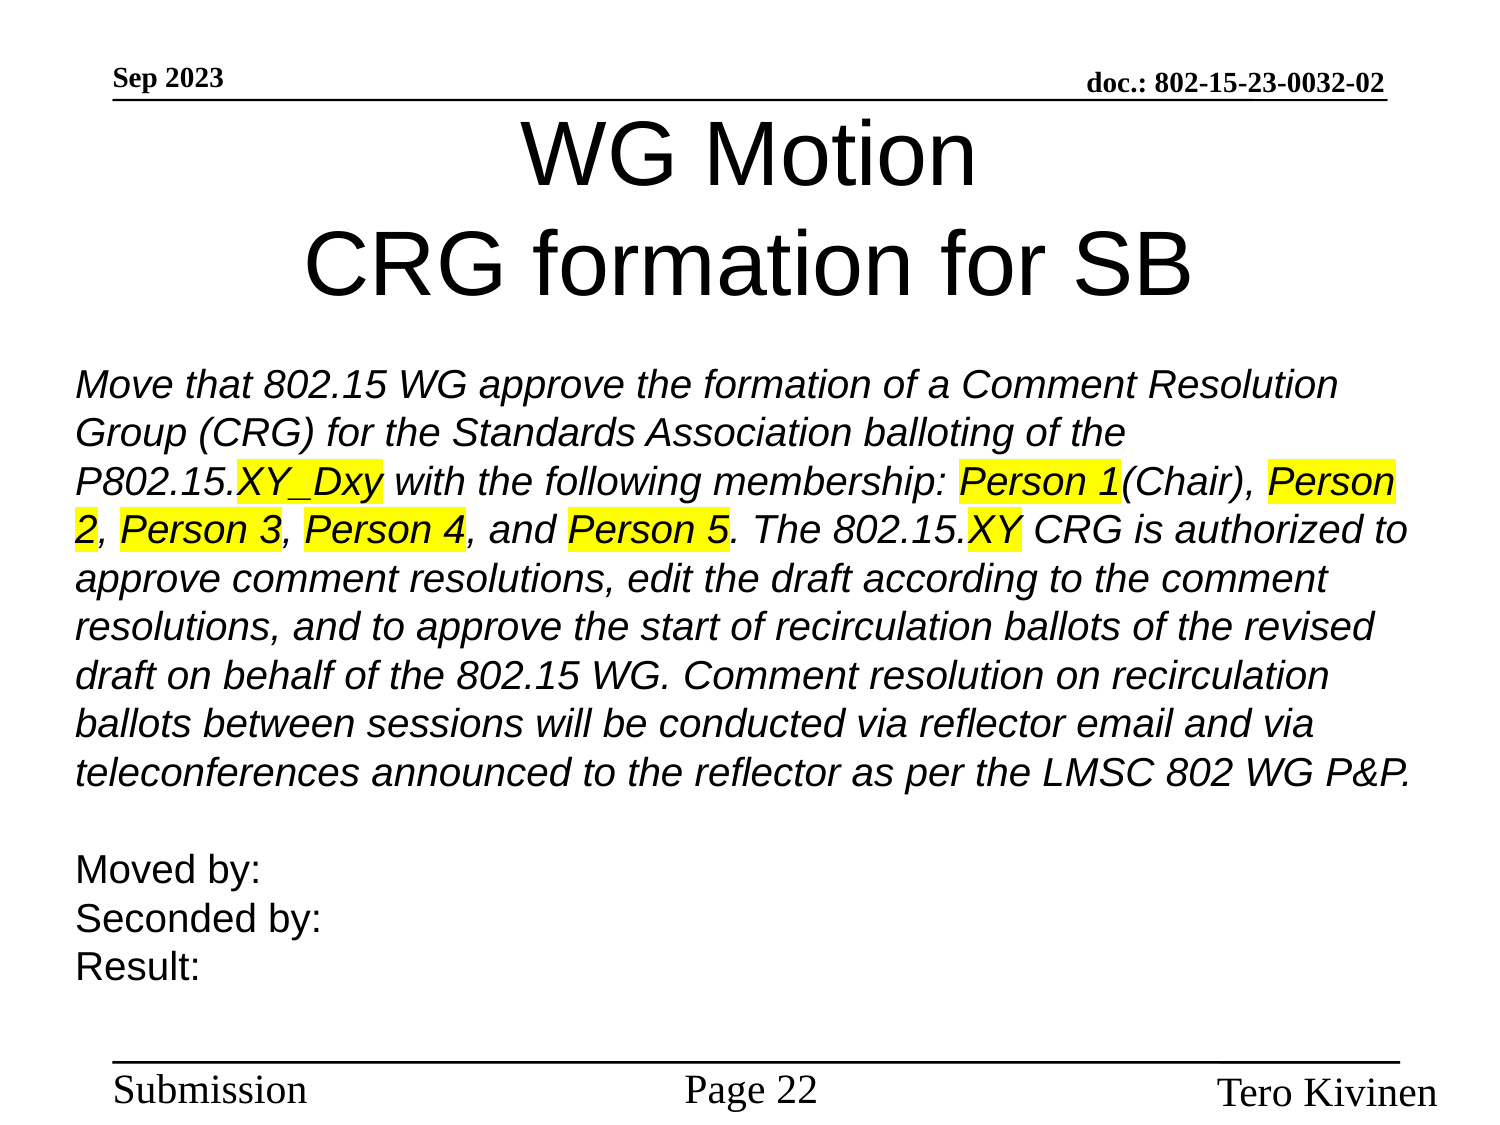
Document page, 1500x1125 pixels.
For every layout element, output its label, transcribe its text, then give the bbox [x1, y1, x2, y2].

text_box WG Motion CRG formation for SB [37, 109, 1463, 298]
text_box Move that 802.15 WG approve the formation of a Comment Resolution Group (CRG) for the Standards Association balloting of the P802.15.XY_Dxy with the following membership: Person 1(Chair), Person 2, Person 3, Person 4, and Person 5. The 802.15.XY CRG is authorized to approve comment resolutions, edit the draft according to the comment resolutions, and to approve the start of recirculation ballots of the revised draft on behalf of the 802.15 WG. Comment resolution on recirculation ballots between sessions will be conducted via reflector email and via teleconferences announced to the reflector as per the LMSC 802 WG P&P. Moved by: Seconded by: Result: [74, 357, 1425, 1010]
